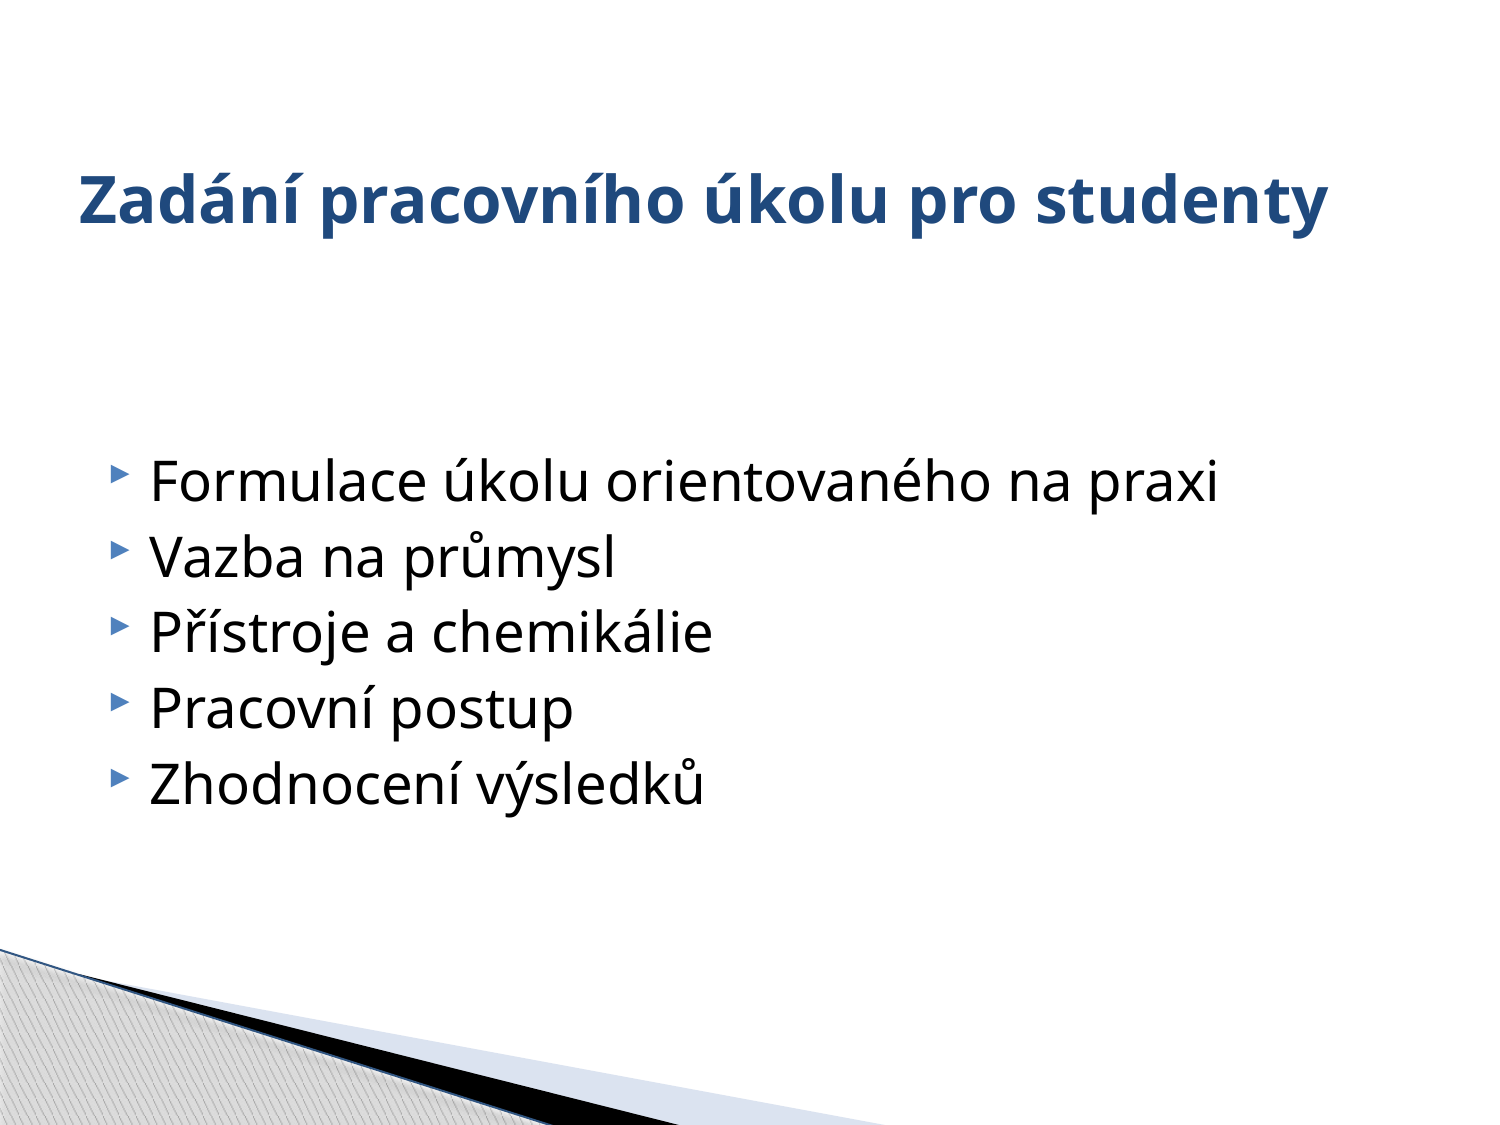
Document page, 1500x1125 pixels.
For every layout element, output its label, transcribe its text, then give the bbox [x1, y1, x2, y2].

title Zadání pracovního úkolu pro studenty [64, 149, 1415, 325]
list Formulace úkolu orientovaného na praxi Vazba na průmysl Přístroje a chemikálie Pracovní postup Zhodnocení výsledků [75, 361, 1425, 986]
